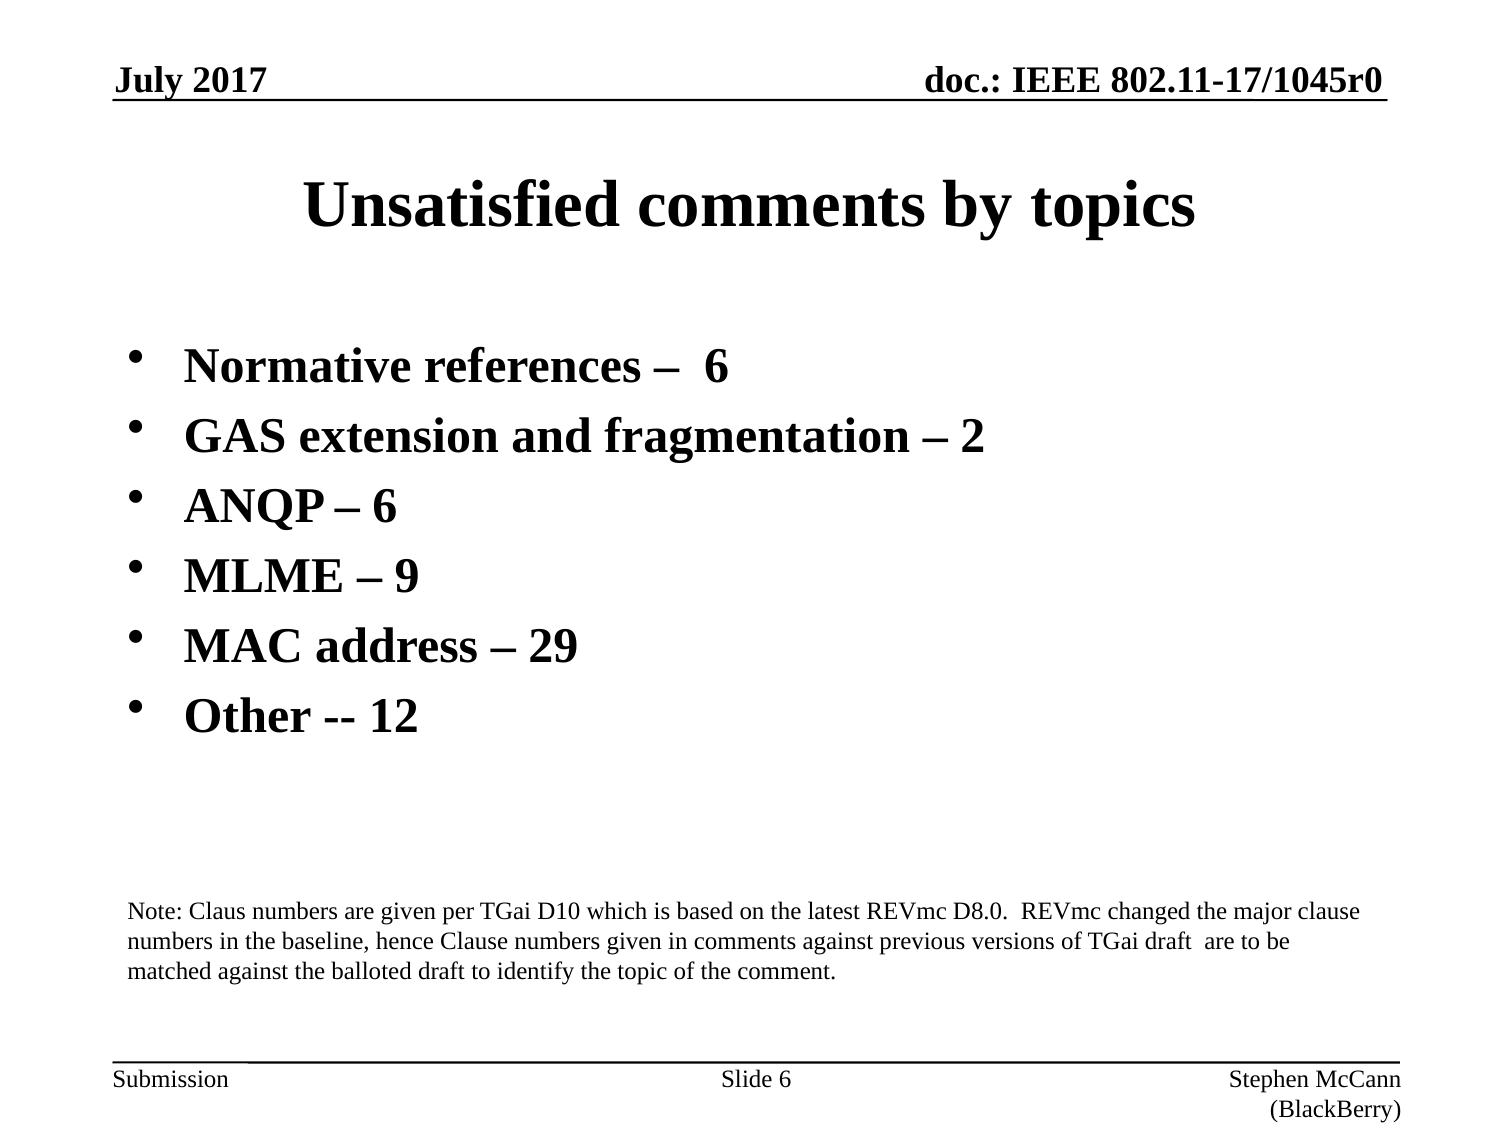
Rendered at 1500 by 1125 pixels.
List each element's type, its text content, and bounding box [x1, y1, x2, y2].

footer Stephen McCann (BlackBerry) [1092, 1061, 1402, 1093]
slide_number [114, 54, 374, 101]
text_box Note: Claus numbers are given per TGai D10 which is based on the latest REVmc D8.0. REVmc changed the major clause numbers in the baseline, hence Clause numbers given in comments against previous versions of TGai draft are to be matched against the balloted draft to identify the topic of the comment. [112, 887, 1388, 993]
slide_number Slide 6 [712, 1061, 800, 1093]
title Unsatisfied comments by topics [52, 112, 1448, 288]
text_box Normative references – 6 GAS extension and fragmentation – 2 ANQP – 6 MLME – 9 MAC address – 29 Other -- 12 [112, 324, 1388, 838]
